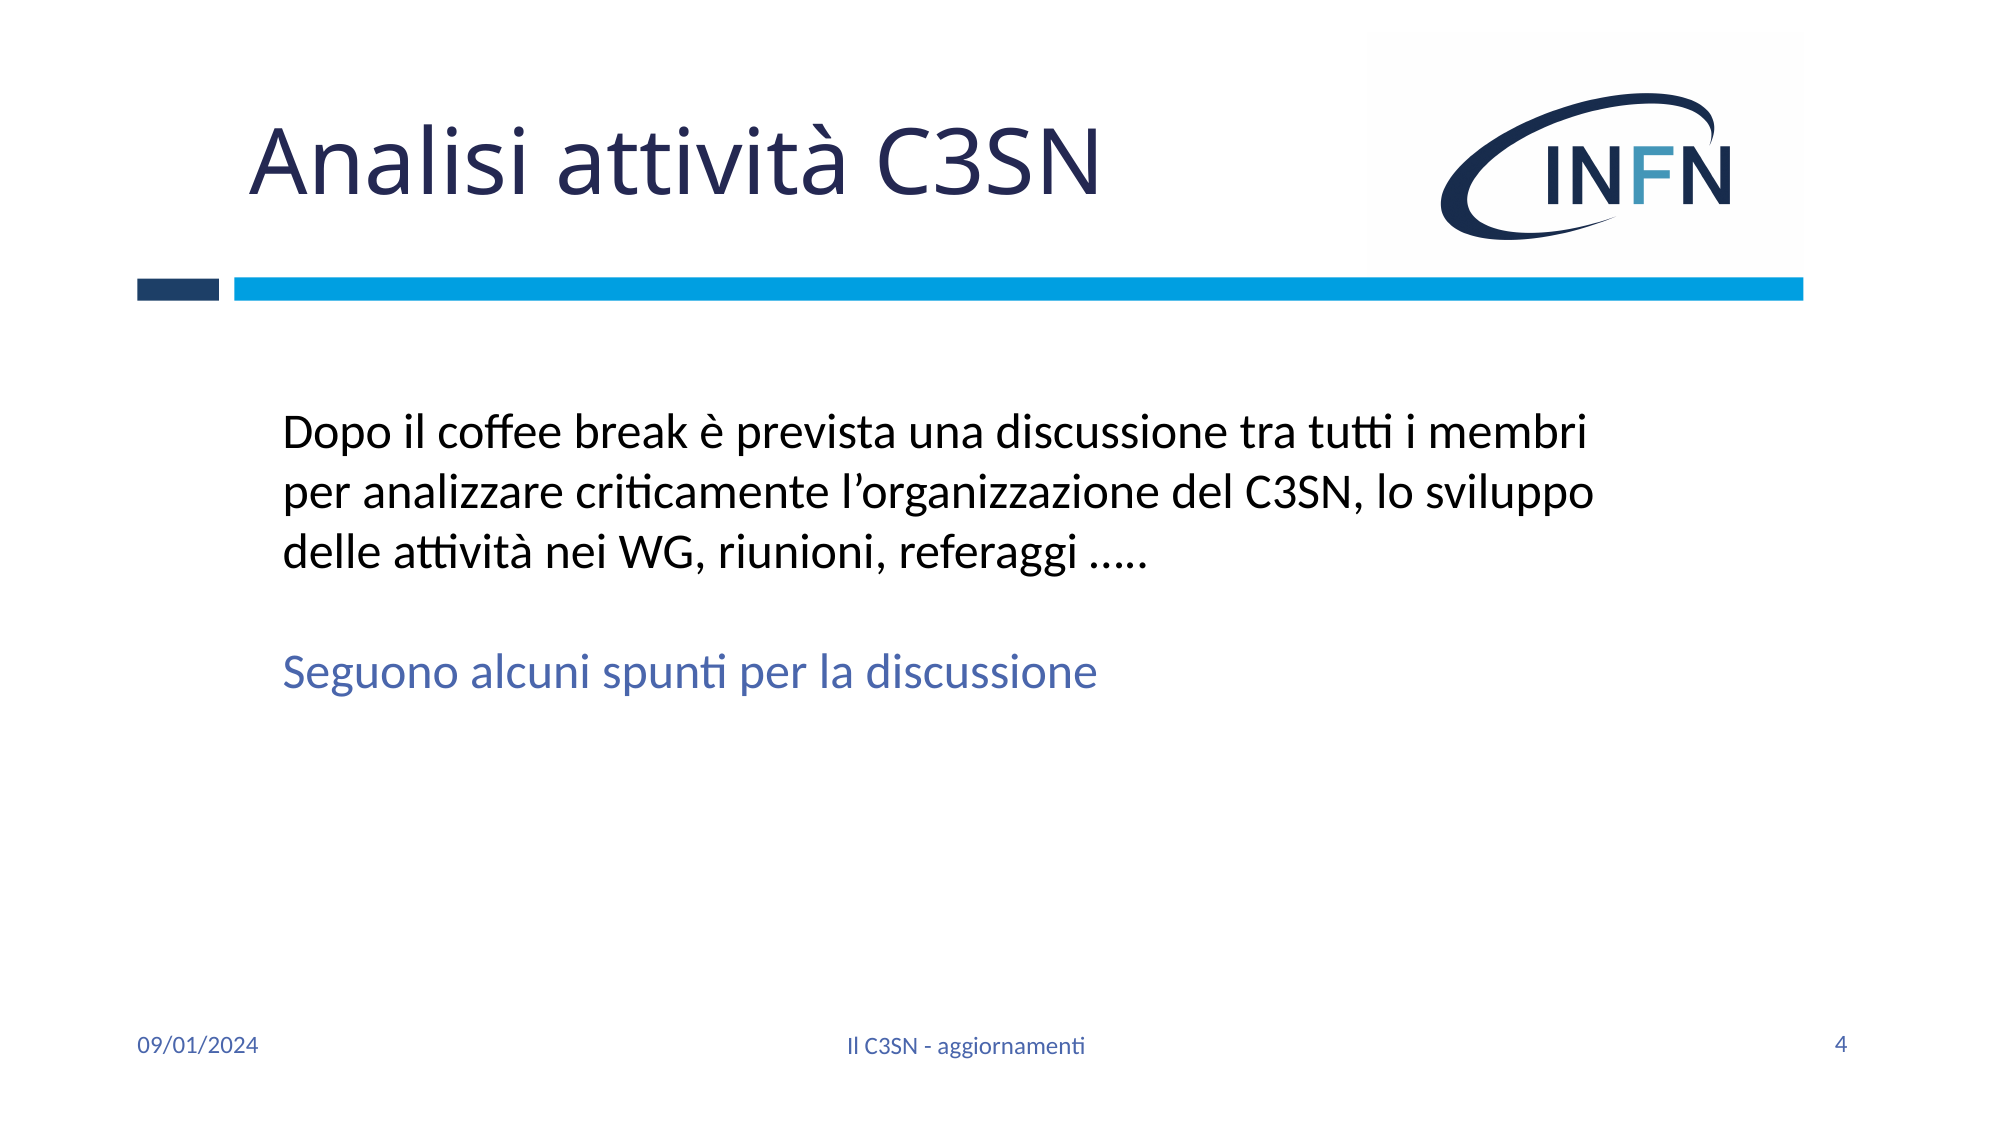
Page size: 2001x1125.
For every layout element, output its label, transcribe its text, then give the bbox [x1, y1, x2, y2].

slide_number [122, 1013, 385, 1074]
title Analisi attività C3SN [234, 59, 1413, 271]
footer Il C3SN - aggiornamenti [494, 1014, 1439, 1075]
text_box Dopo il coffee break è prevista una discussione tra tutti i membri per analizzare criticamente l’organizzazione del C3SN, lo sviluppo delle attività nei WG, riunioni, referaggi ….. Seguono alcuni spunti per la discussione [267, 391, 1620, 707]
picture [1367, 32, 1804, 277]
slide_number 4 [1691, 1012, 1863, 1073]
